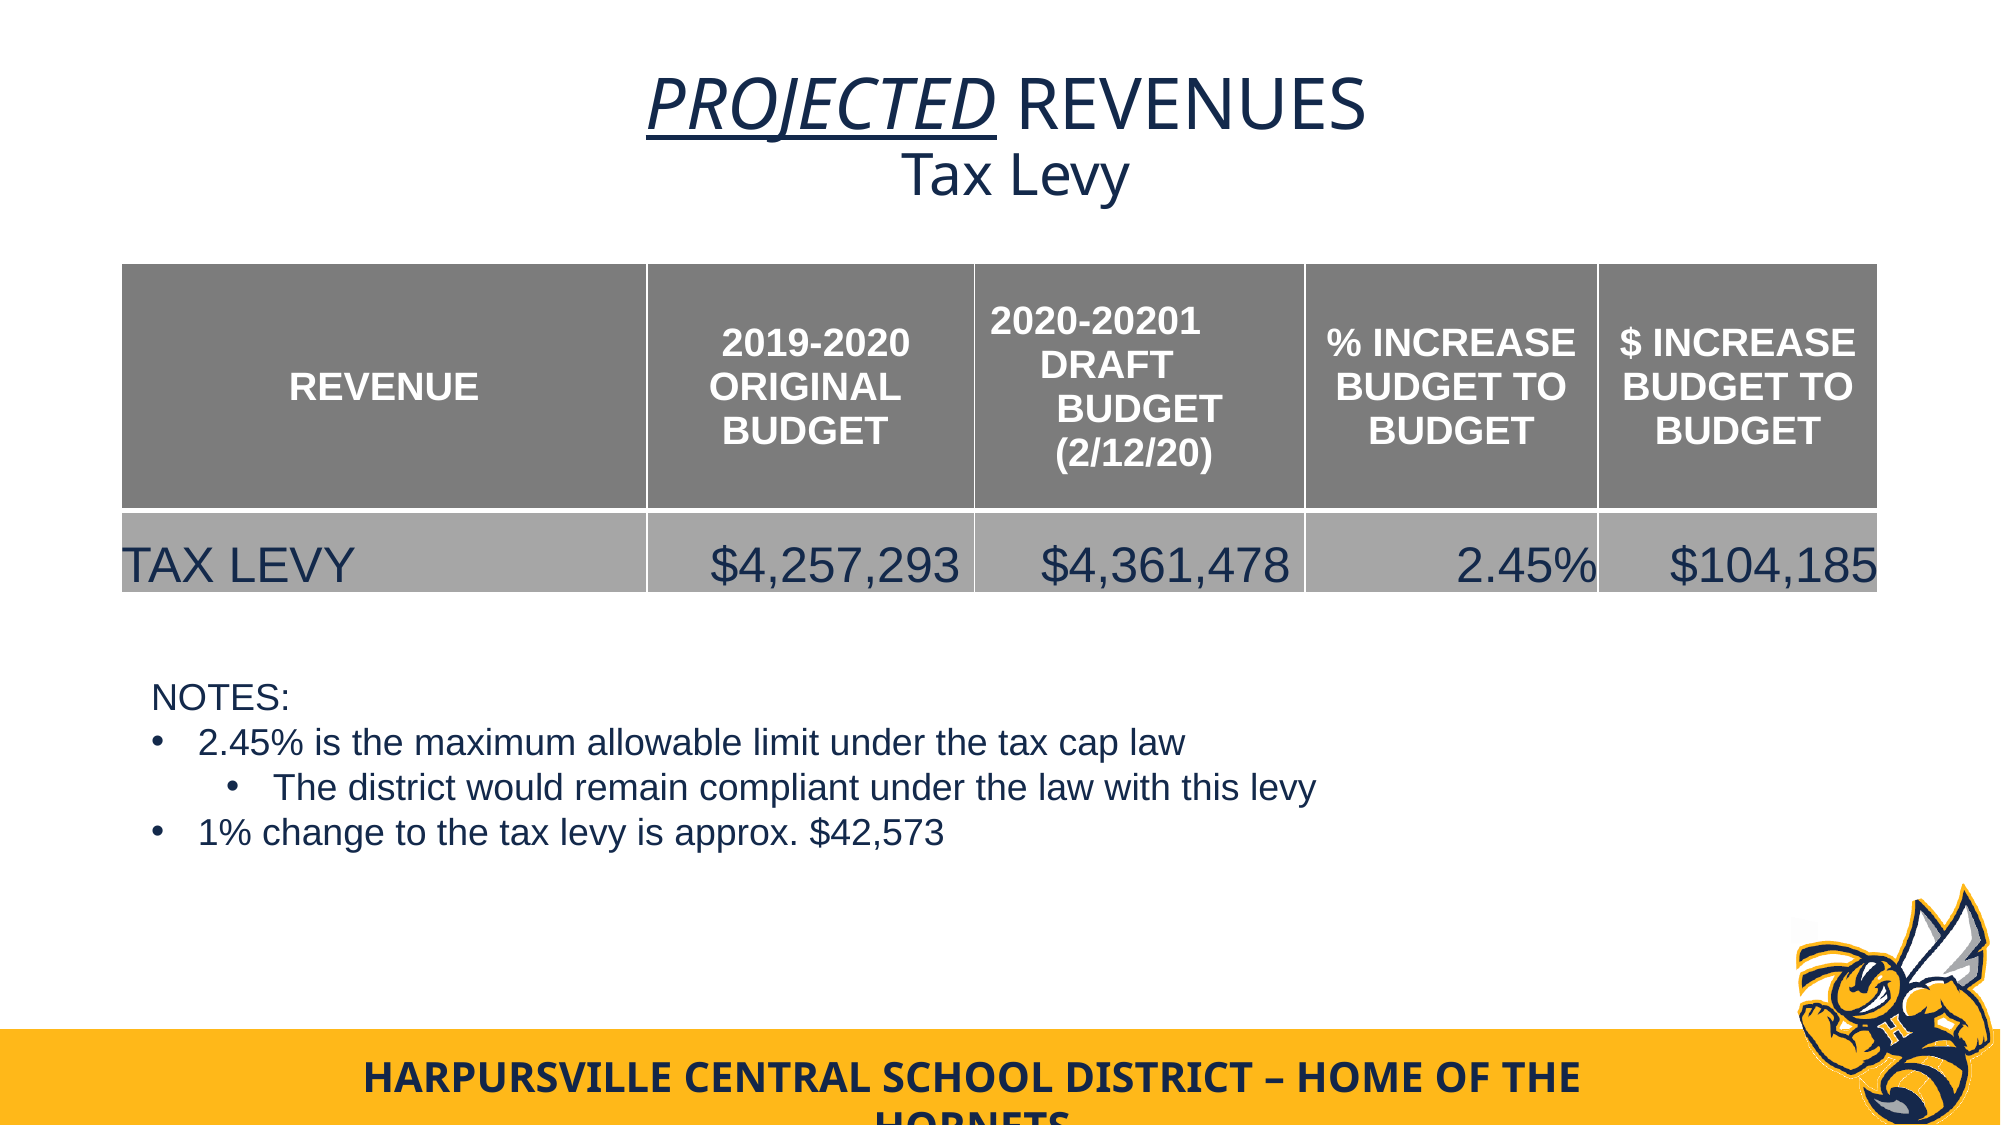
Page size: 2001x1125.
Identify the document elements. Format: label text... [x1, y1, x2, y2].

table_header $ INCREASE BUDGET TO BUDGET [1599, 264, 1877, 508]
title PROJECTED REVENUES Tax Levy [153, 60, 1879, 216]
table_cell 2.45% [1306, 513, 1597, 592]
text_box NOTES: 2.45% is the maximum allowable limit under the tax cap law The district would remain compliant under the law with this levy 1% change to the tax levy is approx. $42,573 [136, 665, 1618, 906]
table_header % INCREASE BUDGET TO BUDGET [1306, 264, 1597, 508]
table_header REVENUE [122, 264, 646, 508]
table_header 2019-2020 ORIGINAL BUDGET [648, 264, 974, 508]
picture [1791, 882, 1999, 1124]
table_cell $4,257,293 [648, 513, 974, 592]
table_cell $4,361,478 [975, 513, 1304, 592]
table_header 2020-20201 DRAFT BUDGET (2/12/20) [975, 264, 1304, 508]
table_cell $104,185 [1599, 513, 1877, 592]
table_cell TAX LEVY [122, 513, 646, 592]
